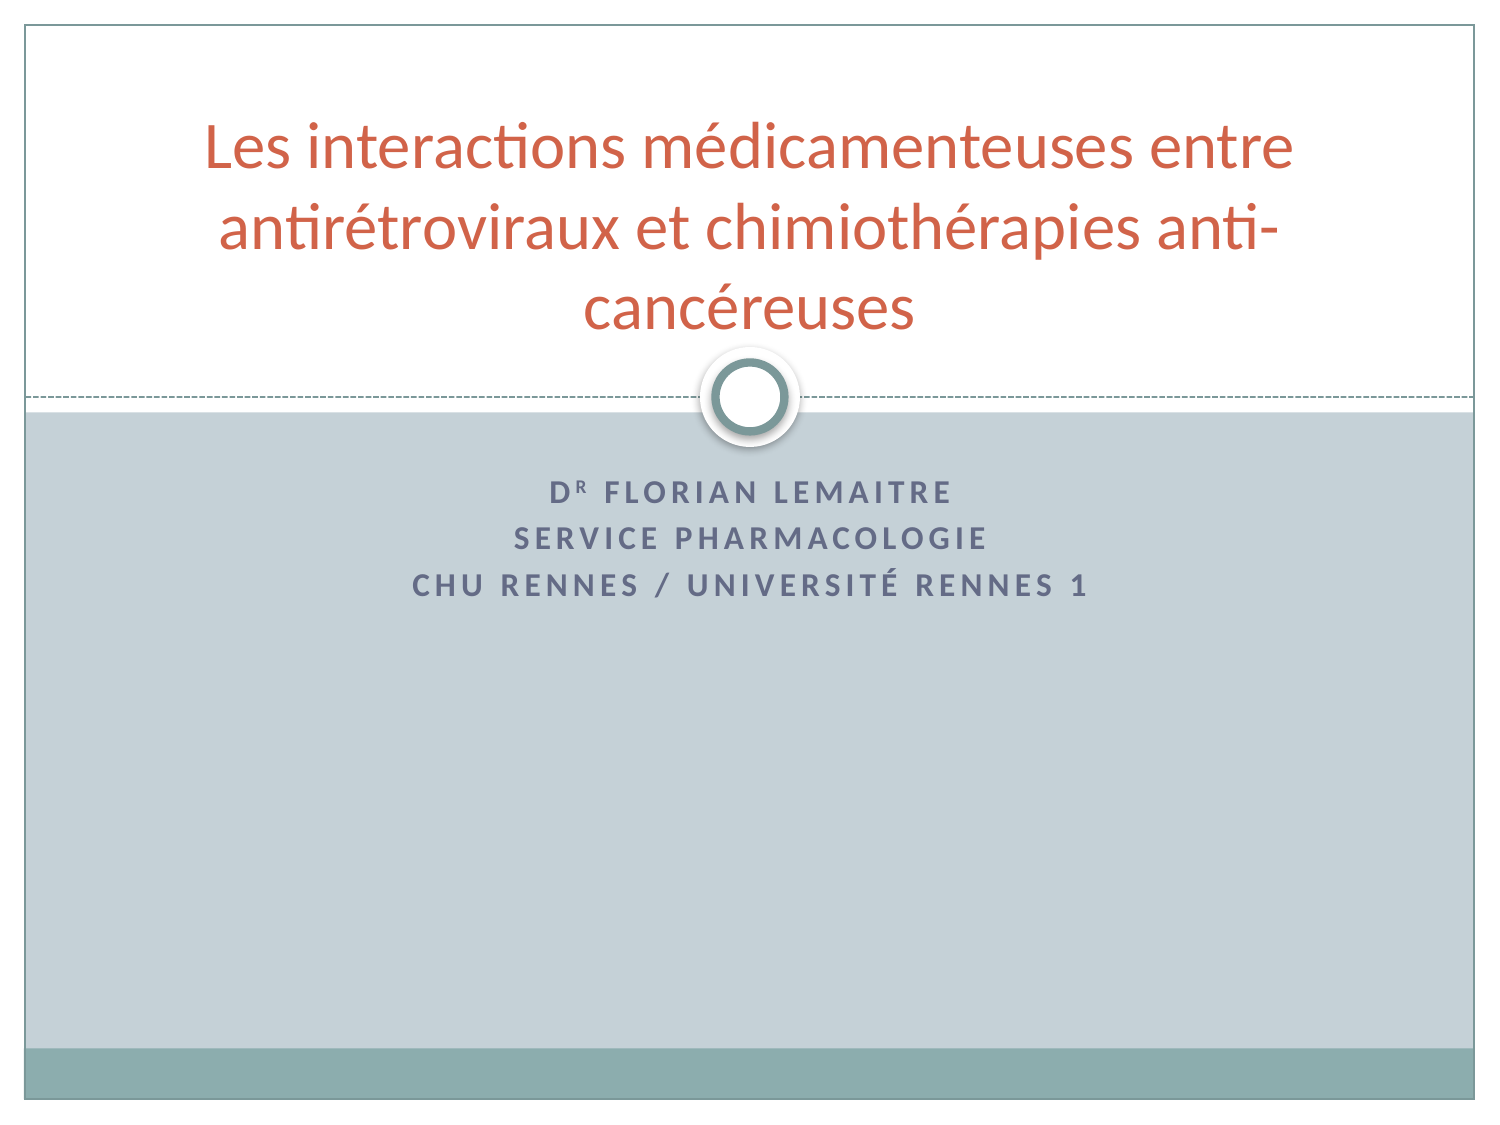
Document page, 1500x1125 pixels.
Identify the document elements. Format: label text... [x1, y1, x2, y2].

title Les interactions médicamenteuses entre antirétroviraux et chimiothérapies anti-cancéreuses [112, 62, 1388, 350]
subtitle Dr Florian Lemaitre Service Pharmacologie CHU rennes / Université rennes 1 [225, 462, 1275, 750]
